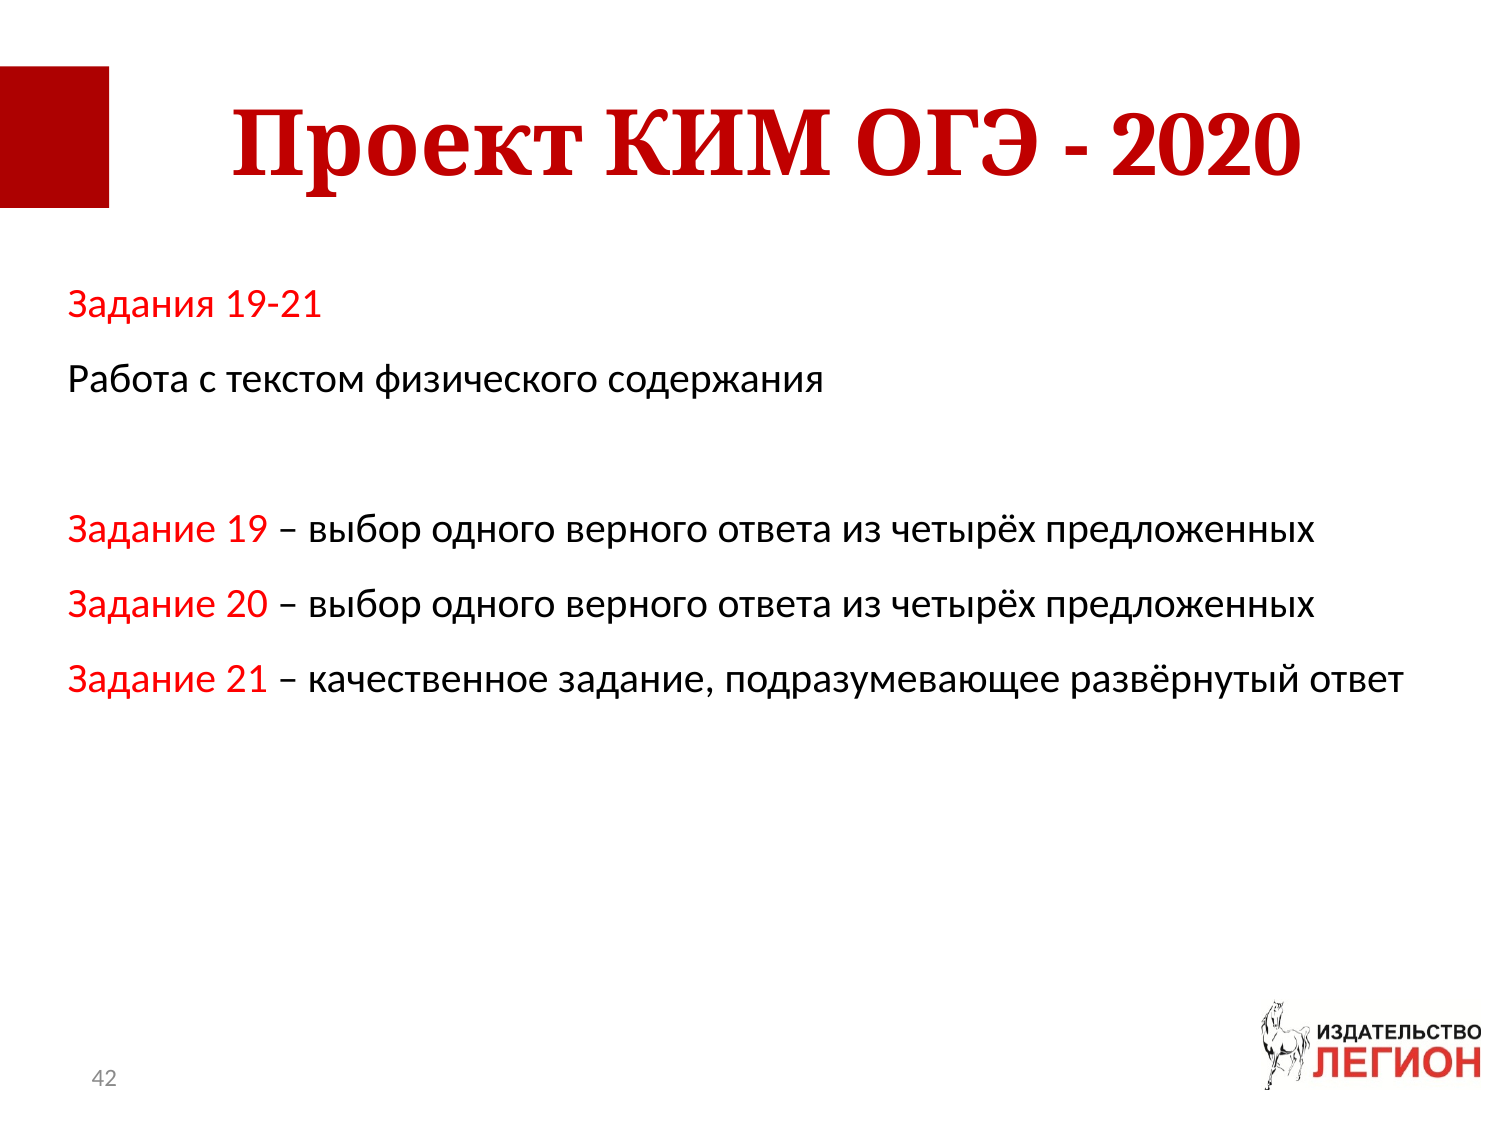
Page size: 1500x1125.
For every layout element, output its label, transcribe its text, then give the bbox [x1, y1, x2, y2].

text_box [0, 64, 111, 210]
slide_number 42 [76, 1046, 231, 1107]
picture [1261, 999, 1481, 1090]
title Проект КИМ ОГЭ - 2020 [109, 45, 1425, 233]
text_box Задания 19-21 Работа с текстом физического содержания Задание 19 – выбор одного верного ответа из четырёх предложенных Задание 20 – выбор одного верного ответа из четырёх предложенных Задание 21 – качественное задание, подразумевающее развёрнутый ответ [52, 243, 1500, 709]
